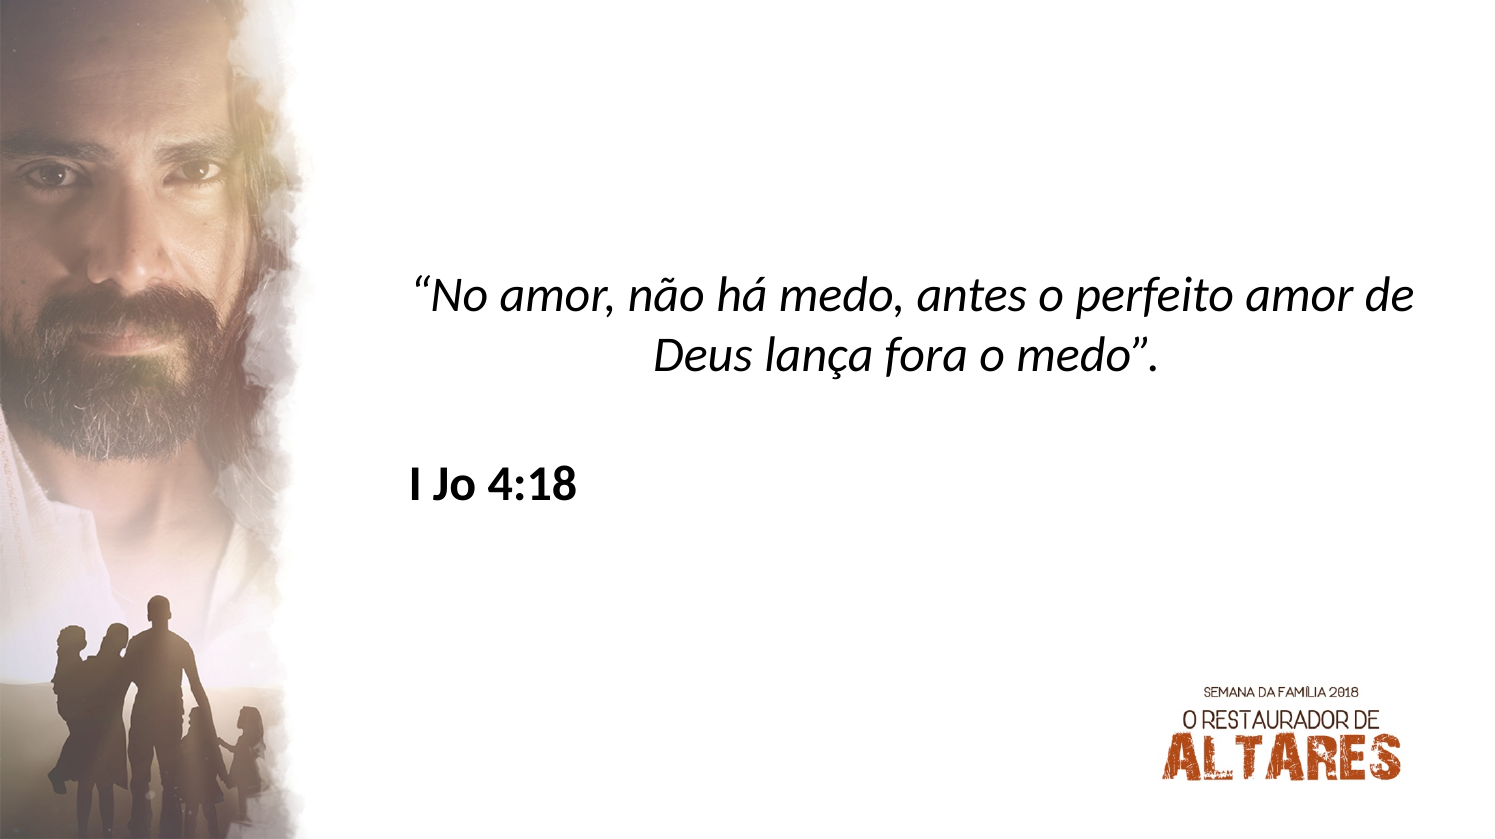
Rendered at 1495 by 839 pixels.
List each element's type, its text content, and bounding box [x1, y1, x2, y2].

text_box “No amor, não há medo, antes o perfeito amor de Deus lança fora o medo”. [392, 253, 1433, 389]
text_box I Jo 4:18 [393, 442, 604, 518]
picture [0, 0, 1495, 839]
